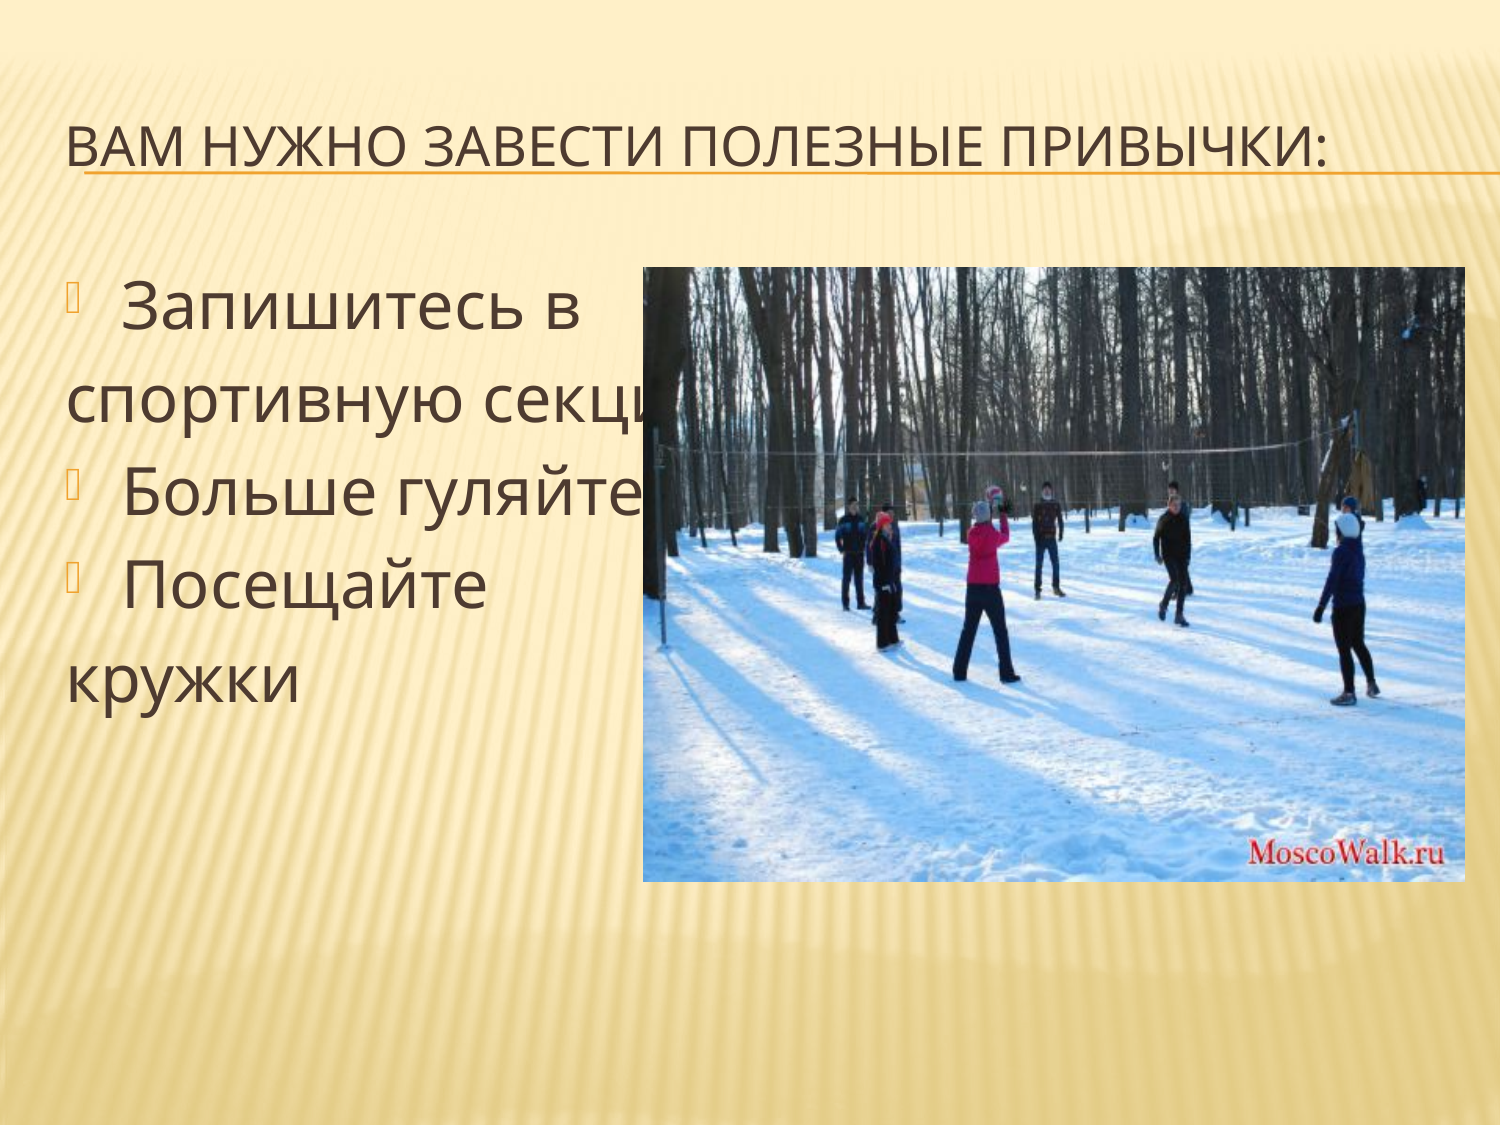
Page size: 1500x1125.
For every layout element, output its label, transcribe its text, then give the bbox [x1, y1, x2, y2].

list Запишитесь в спортивную секцию Больше гуляйте Посещайте кружки [49, 254, 1476, 998]
picture [643, 266, 1465, 882]
title Вам нужно завести полезные привычки: [50, 75, 1475, 213]
